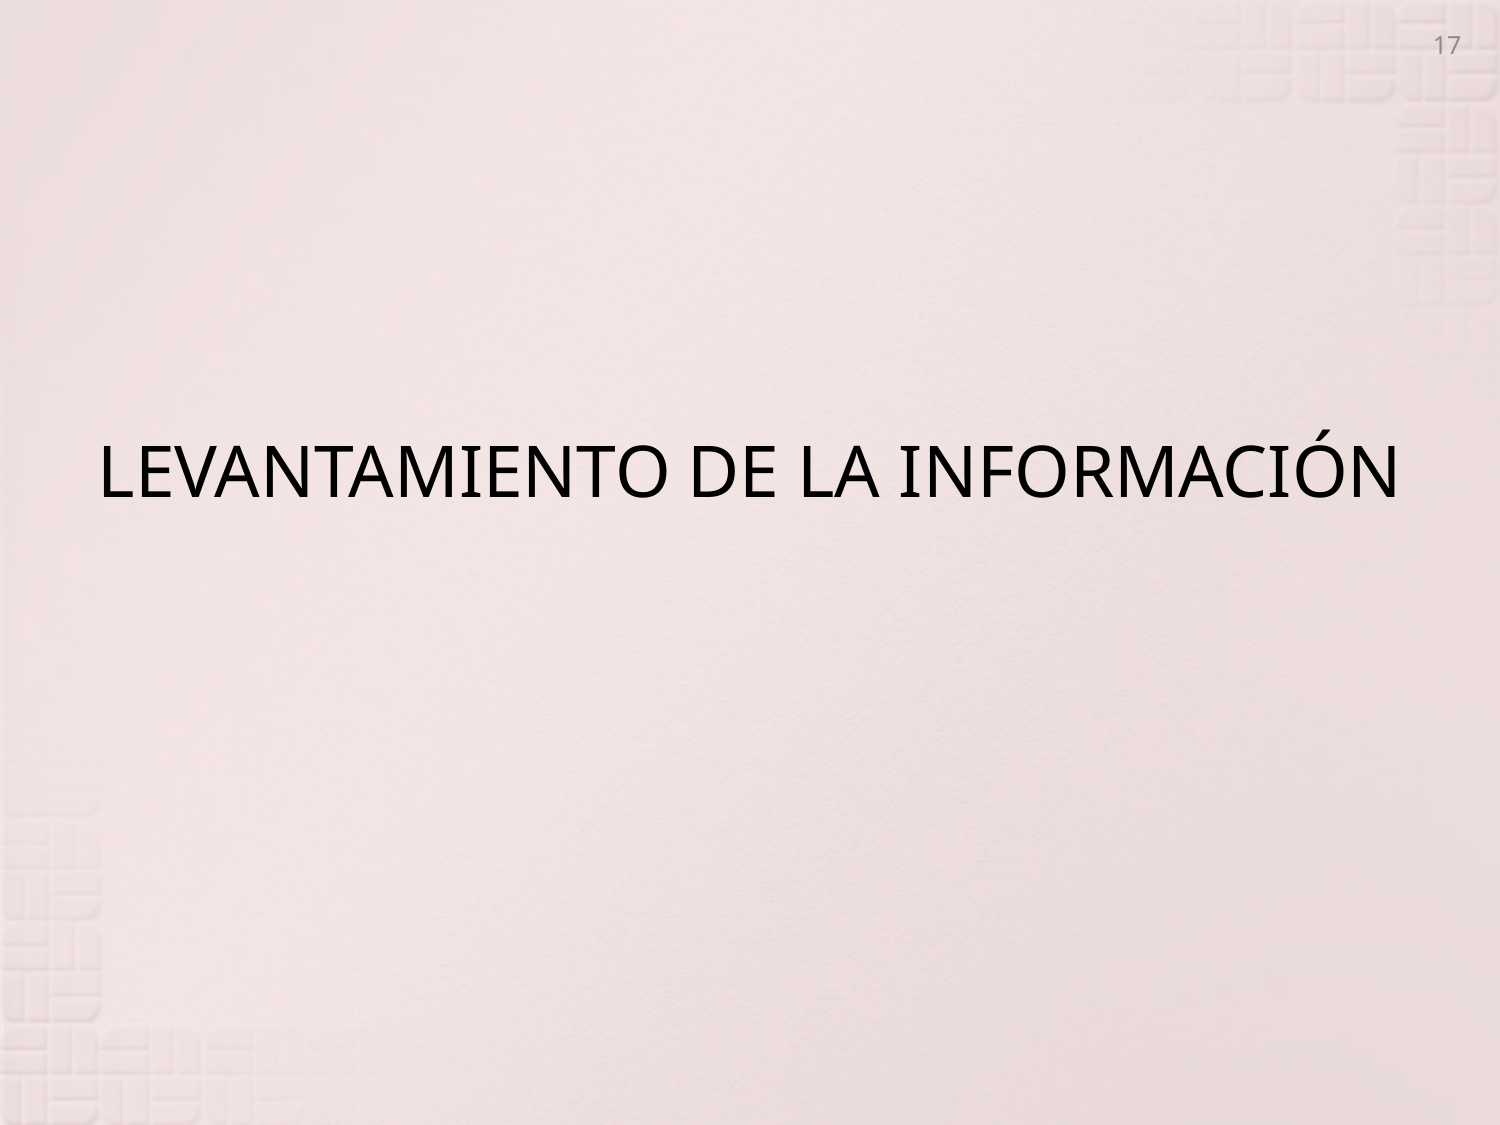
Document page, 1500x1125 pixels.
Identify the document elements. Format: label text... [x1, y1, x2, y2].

title LEVANTAMIENTO DE LA INFORMACIÓN [75, 375, 1425, 563]
slide_number 17 [1394, 0, 1500, 94]
